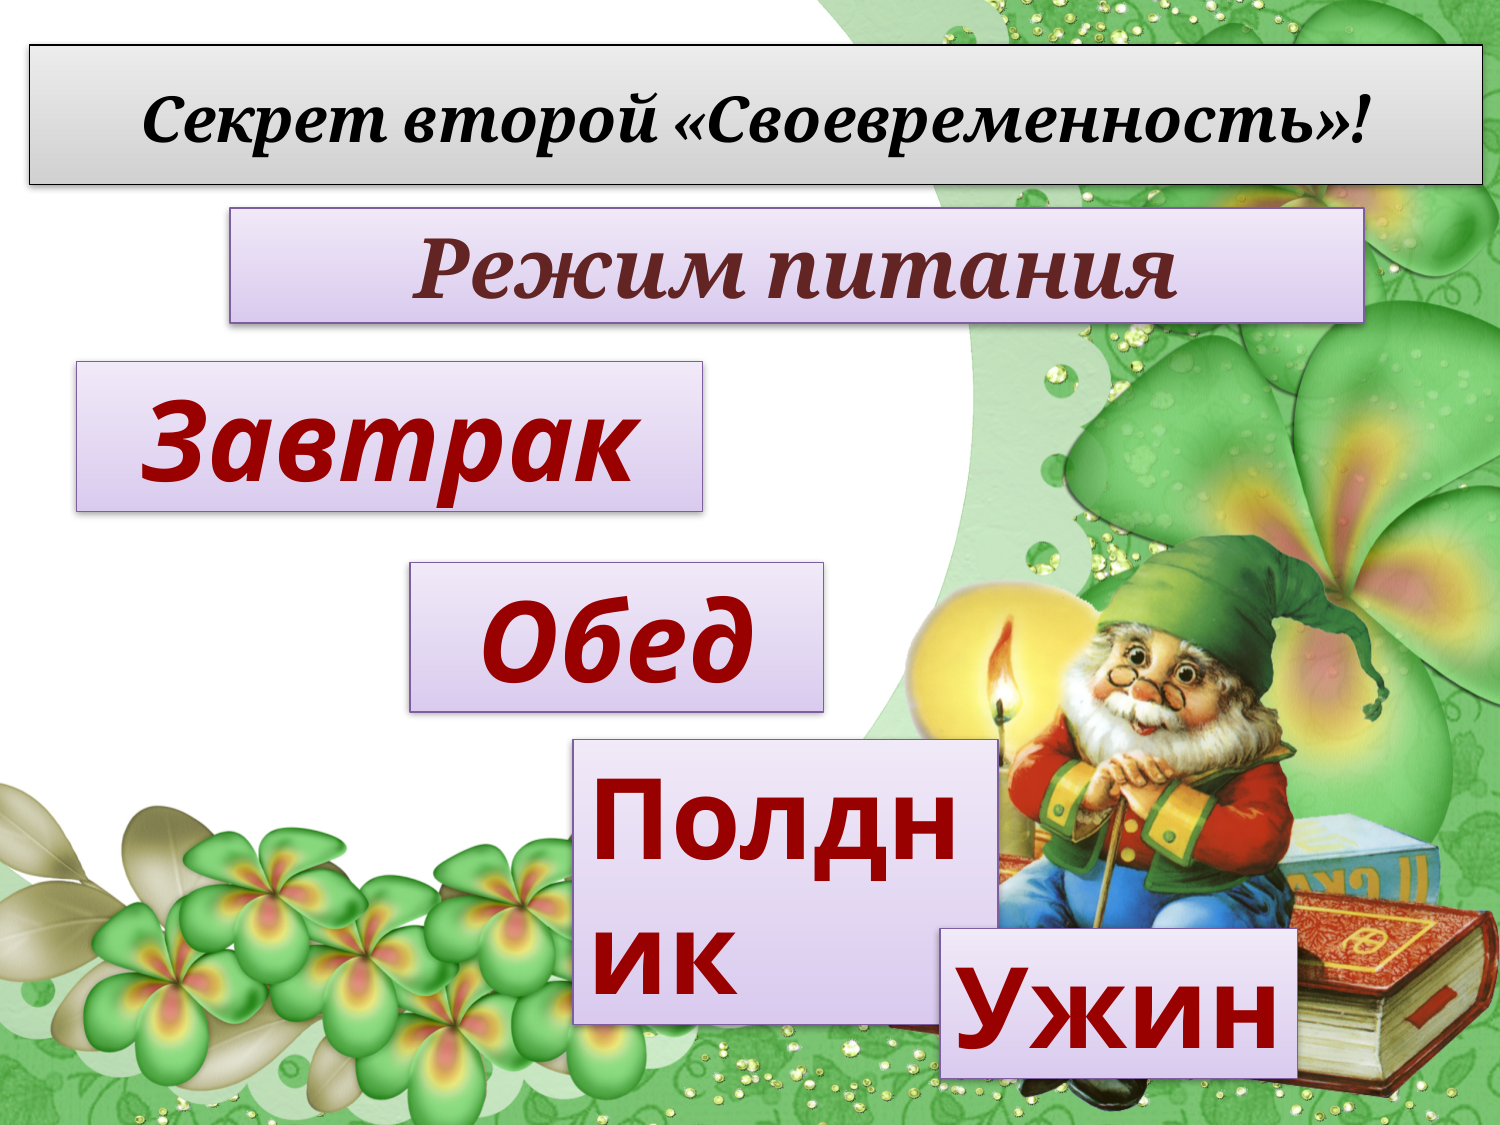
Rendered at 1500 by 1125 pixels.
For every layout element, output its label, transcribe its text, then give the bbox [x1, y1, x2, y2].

text_box Режим питания [229, 207, 1365, 324]
text_box Ужин [939, 928, 1298, 1079]
text_box Завтрак [76, 361, 703, 512]
text_box Обед [409, 562, 824, 713]
title Секрет второй «Своевременность»! [29, 44, 1483, 185]
picture [0, 0, 1500, 1125]
text_box Полдник [572, 739, 999, 1025]
